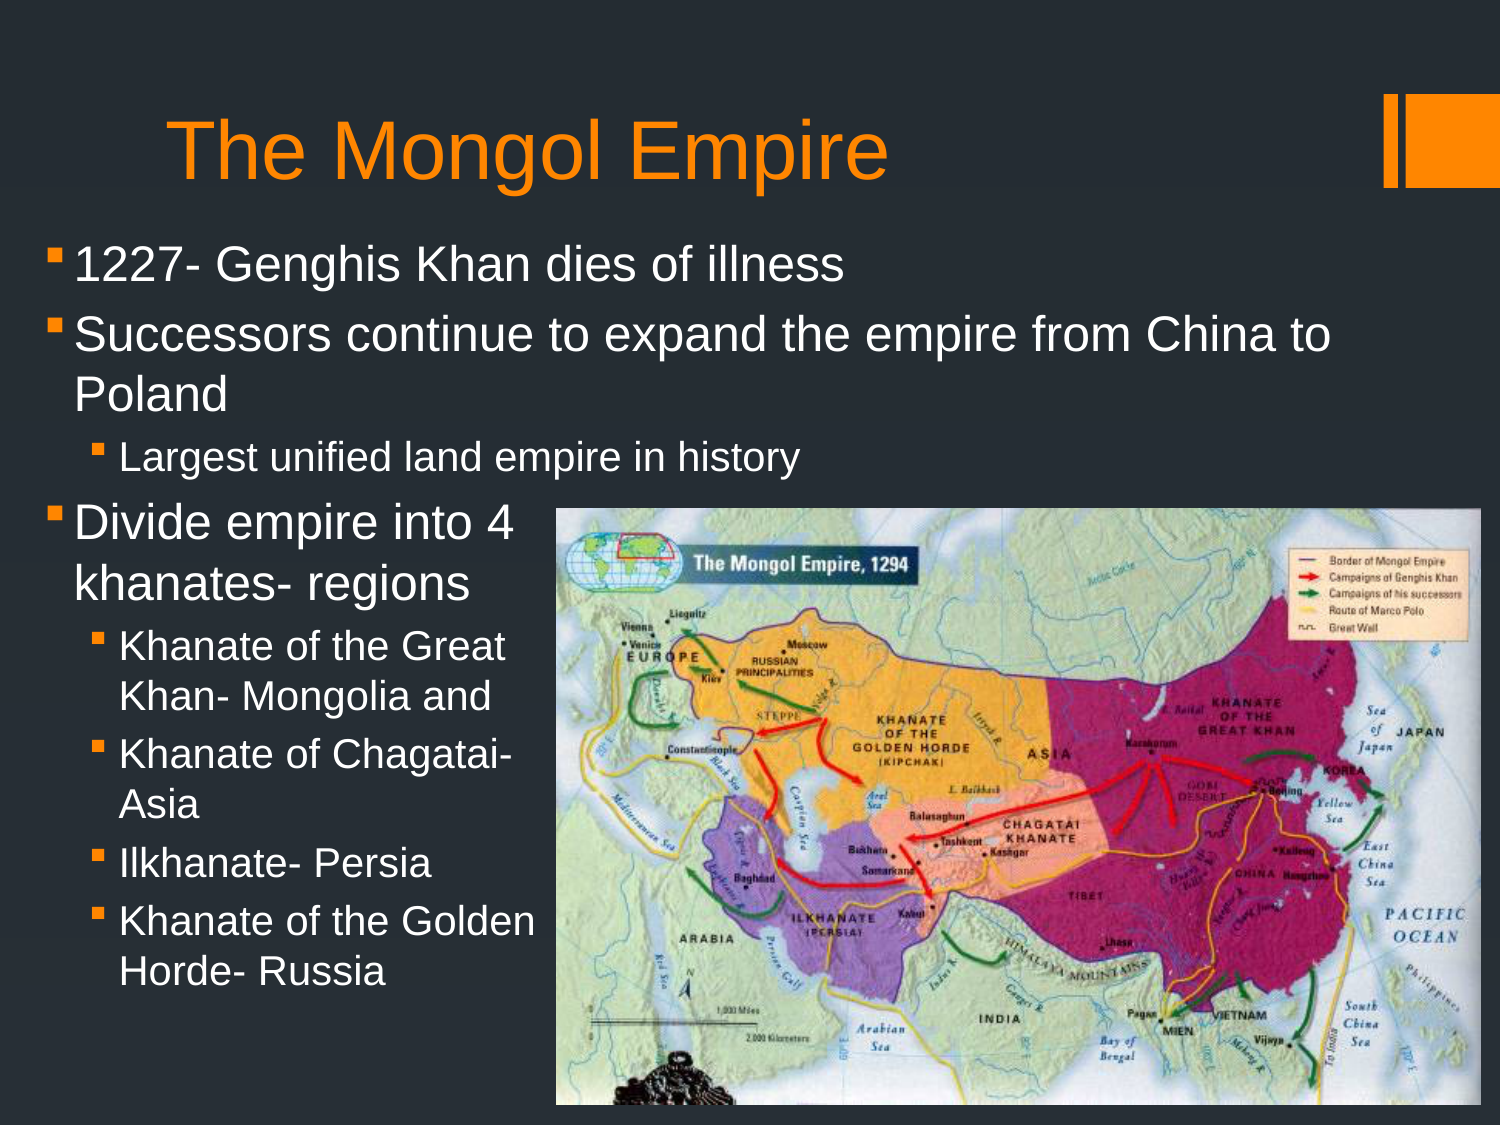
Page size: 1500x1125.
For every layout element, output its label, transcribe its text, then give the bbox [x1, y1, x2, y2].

title The Mongol Empire [150, 14, 1350, 204]
list 1227- Genghis Khan dies of illness Successors continue to expand the empire from China to Poland Largest unified land empire in history Divide empire into 4 khanates- regions Khanate of the Great Khan- Mongolia and China Khanate of Chagatai- Central Asia Ilkhanate- Persia Khanate of the Golden Horde- Russia [21, 224, 1481, 1105]
picture [555, 507, 1481, 1105]
